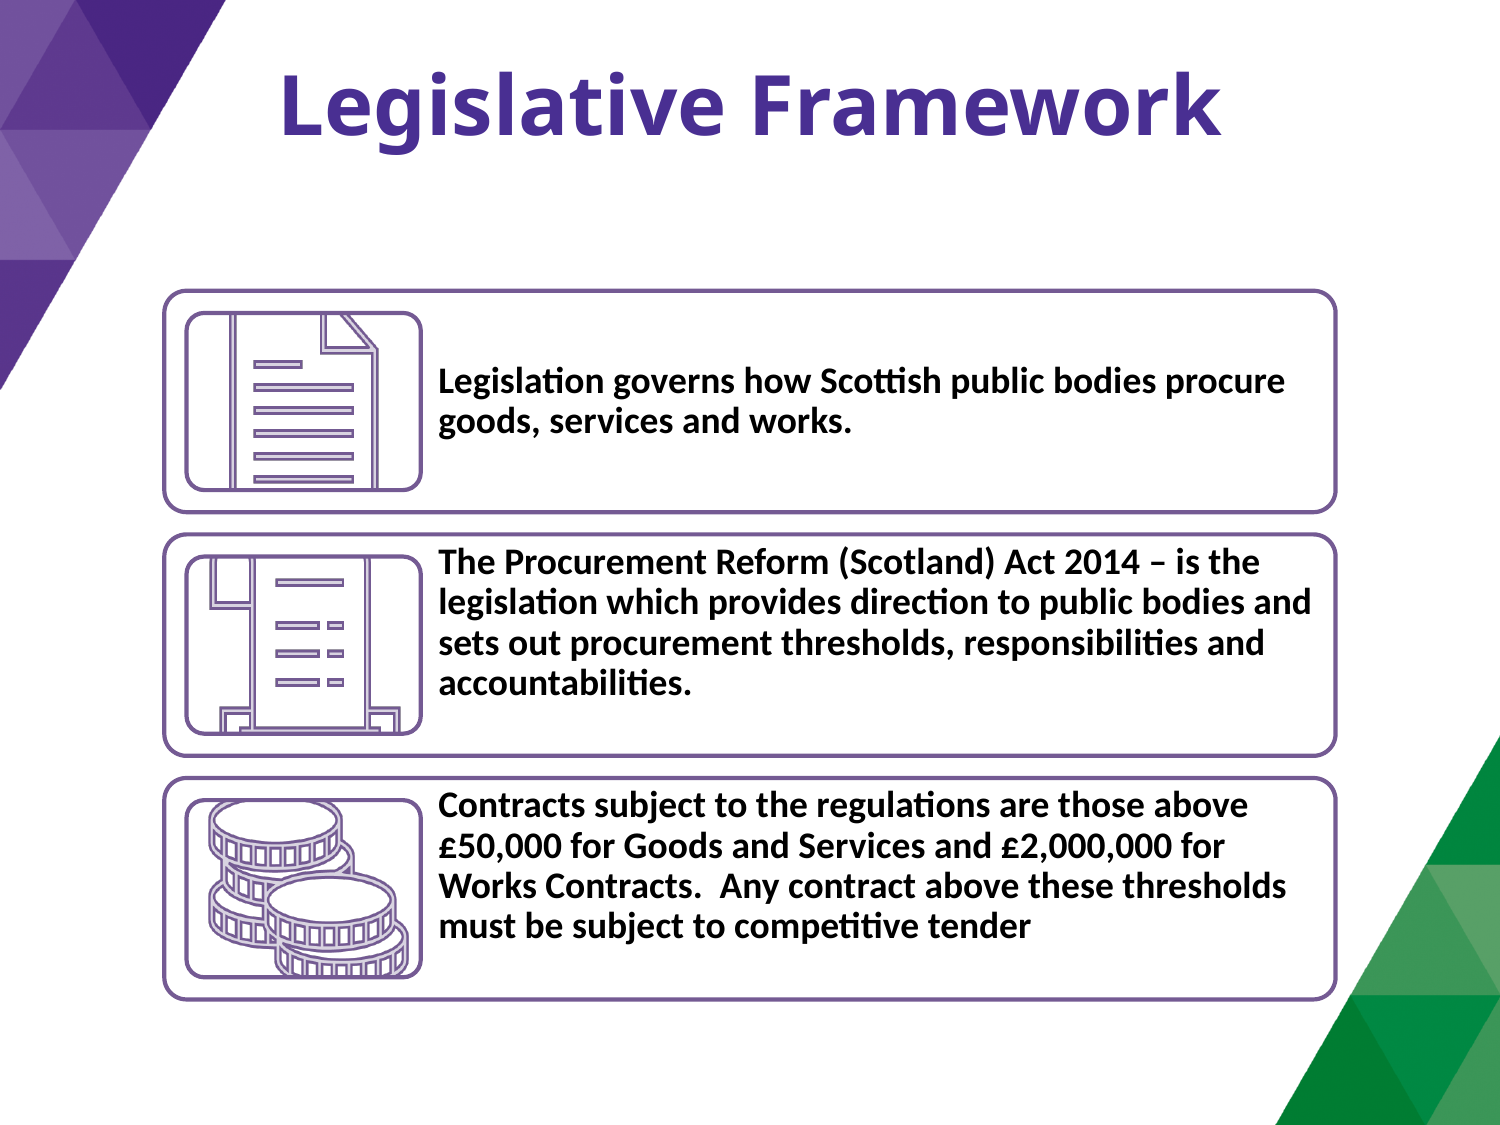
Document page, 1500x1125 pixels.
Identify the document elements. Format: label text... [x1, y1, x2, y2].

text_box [164, 290, 1336, 1000]
picture [1275, 735, 1500, 1125]
picture [0, 0, 226, 390]
title Legislative Framework [75, 45, 1425, 268]
